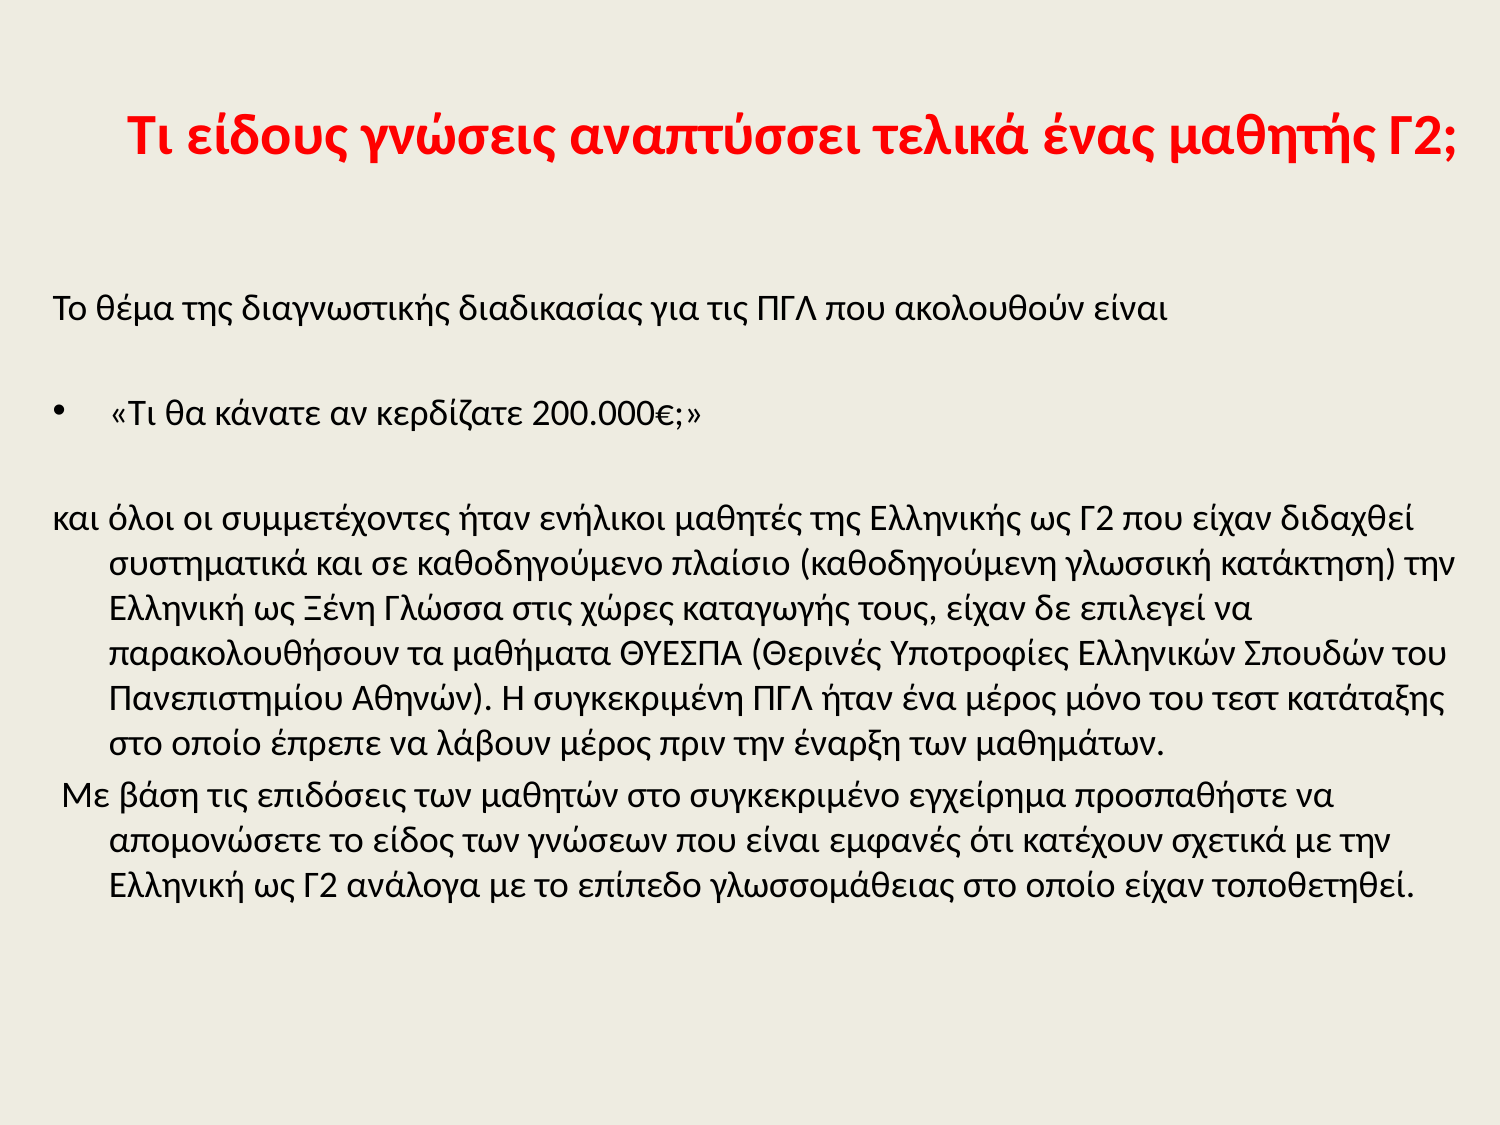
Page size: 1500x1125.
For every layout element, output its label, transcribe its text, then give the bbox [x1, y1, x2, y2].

title Tι είδους γνώσεις αναπτύσσει τελικά ένας μαθητής Γ2; [87, 50, 1500, 213]
list Το θέμα της διαγνωστικής διαδικασίας για τις ΠΓΛ που ακολουθούν είναι «Τι θα κάνατε αν κερδίζατε 200.000€;» και όλοι οι συμμετέχοντες ήταν ενήλικοι μαθητές της Ελληνικής ως Γ2 που είχαν διδαχθεί συστηματικά και σε καθοδηγούμενο πλαίσιο (καθοδηγούμενη γλωσσική κατάκτηση) την Ελληνική ως Ξένη Γλώσσα στις χώρες καταγωγής τους, είχαν δε επιλεγεί να παρακολουθήσουν τα μαθήματα ΘΥΕΣΠΑ (Θερινές Υποτροφίες Ελληνικών Σπουδών του Πανεπιστημίου Αθηνών). Η συγκεκριμένη ΠΓΛ ήταν ένα μέρος μόνο του τεστ κατάταξης στο οποίο έπρεπε να λάβουν μέρος πριν την έναρξη των μαθημάτων. Με βάση τις επιδόσεις των μαθητών στο συγκεκριμένο εγχείρημα προσπαθήστε να απομονώσετε το είδος των γνώσεων που είναι εμφανές ότι κατέχουν σχετικά με την Ελληνική ως Γ2 ανάλογα με το επίπεδο γλωσσομάθειας στο οποίο είχαν τοποθετηθεί. [37, 275, 1500, 1088]
